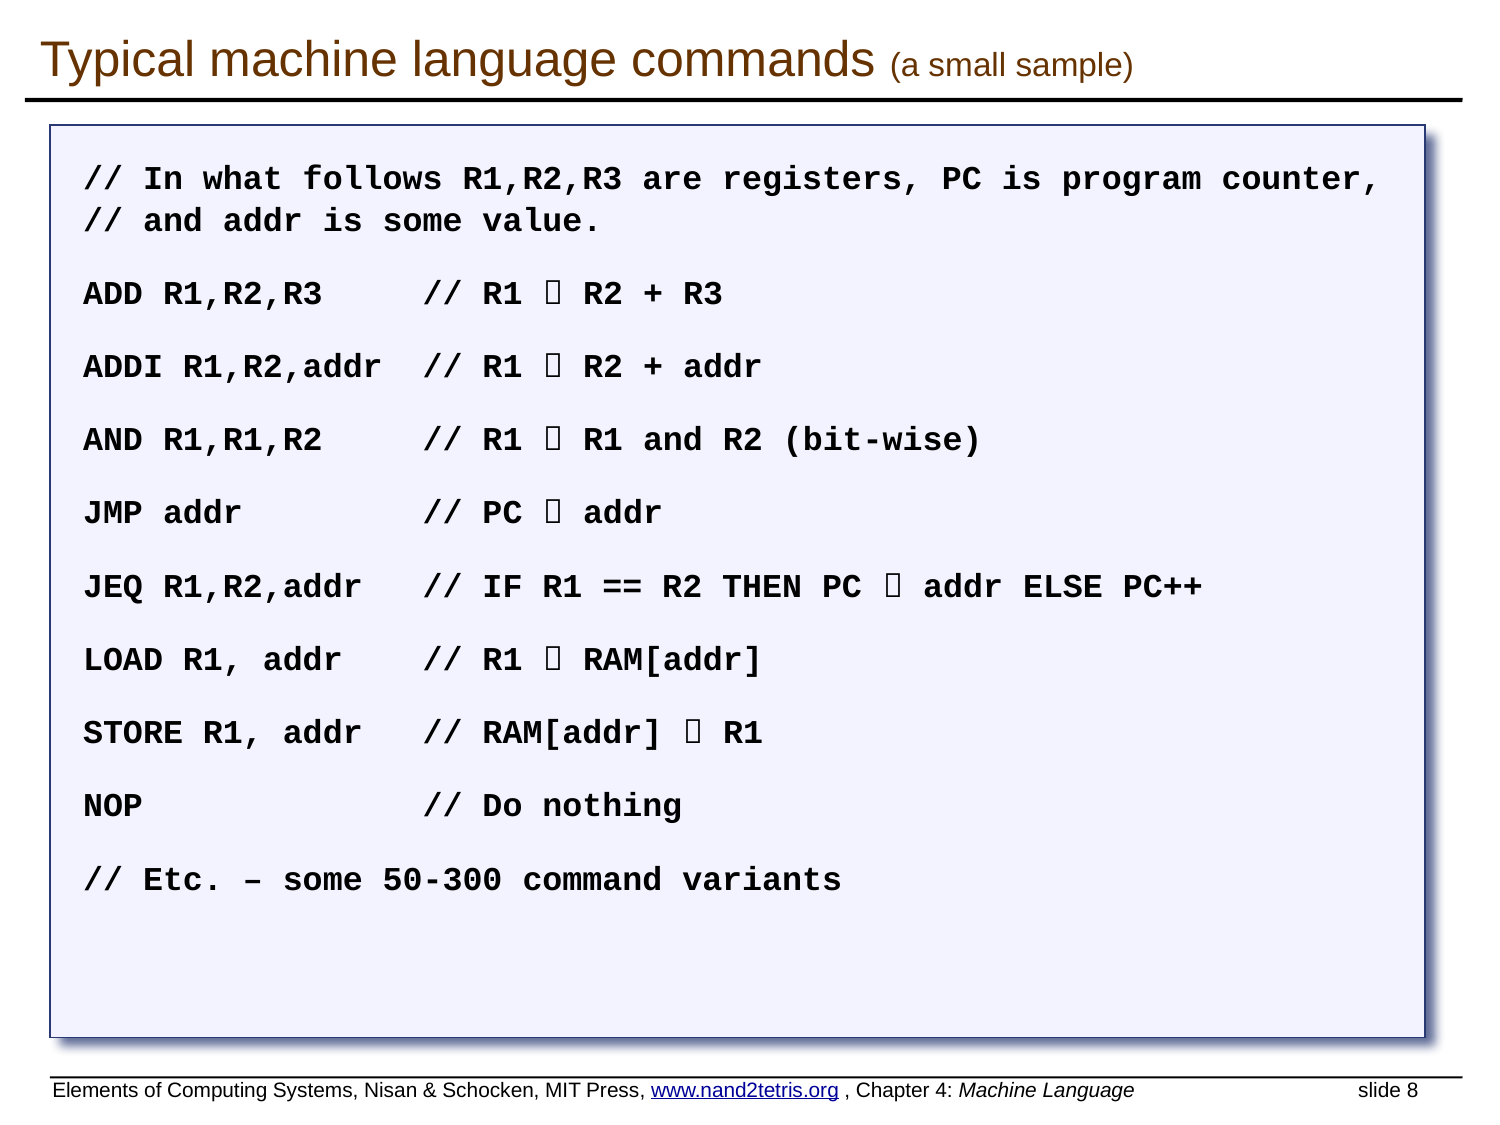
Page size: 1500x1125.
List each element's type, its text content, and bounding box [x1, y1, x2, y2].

text_box // In what follows R1,R2,R3 are registers, PC is program counter, // and addr is some value. ADD R1,R2,R3 // R1  R2 + R3 ADDI R1,R2,addr // R1  R2 + addr AND R1,R1,R2 // R1  R1 and R2 (bit-wise) JMP addr // PC  addr JEQ R1,R2,addr // IF R1 == R2 THEN PC  addr ELSE PC++ LOAD R1, addr // R1  RAM[addr] STORE R1, addr // RAM[addr]  R1 NOP // Do nothing // Etc. – some 50-300 command variants [50, 124, 1425, 1038]
title Typical machine language commands (a small sample) [24, 12, 1463, 100]
